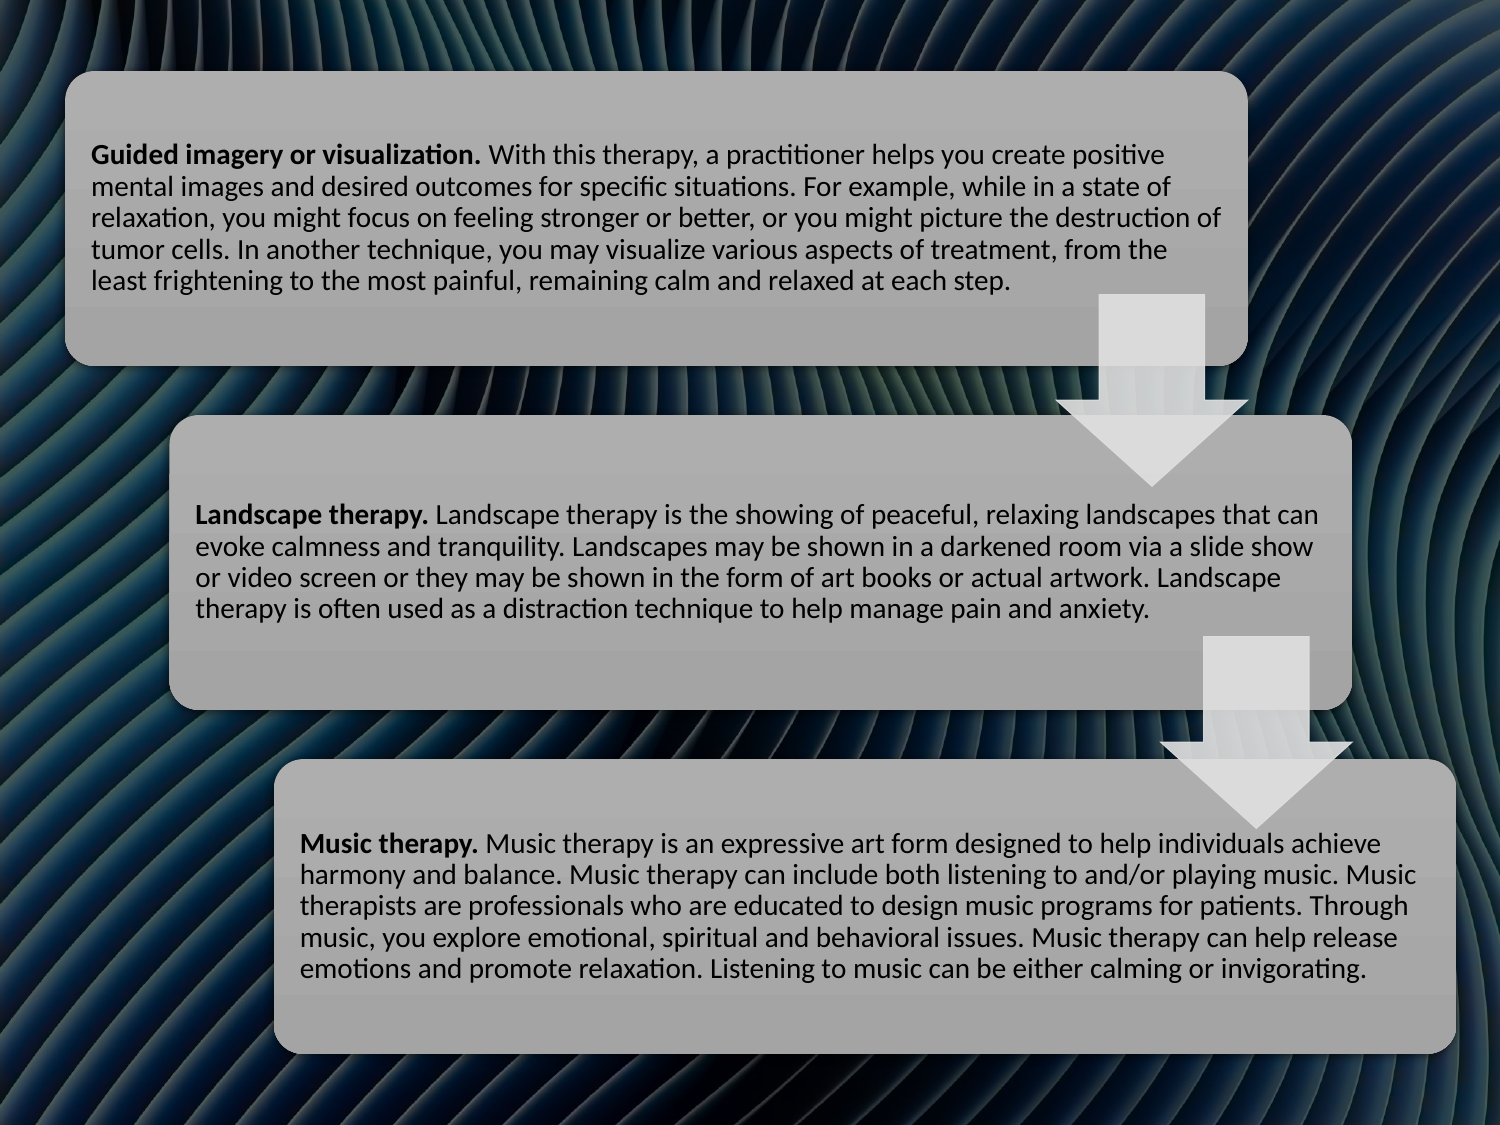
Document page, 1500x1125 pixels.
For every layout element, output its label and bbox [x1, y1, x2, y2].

picture [0, 0, 1500, 1125]
list [65, 70, 1457, 1054]
